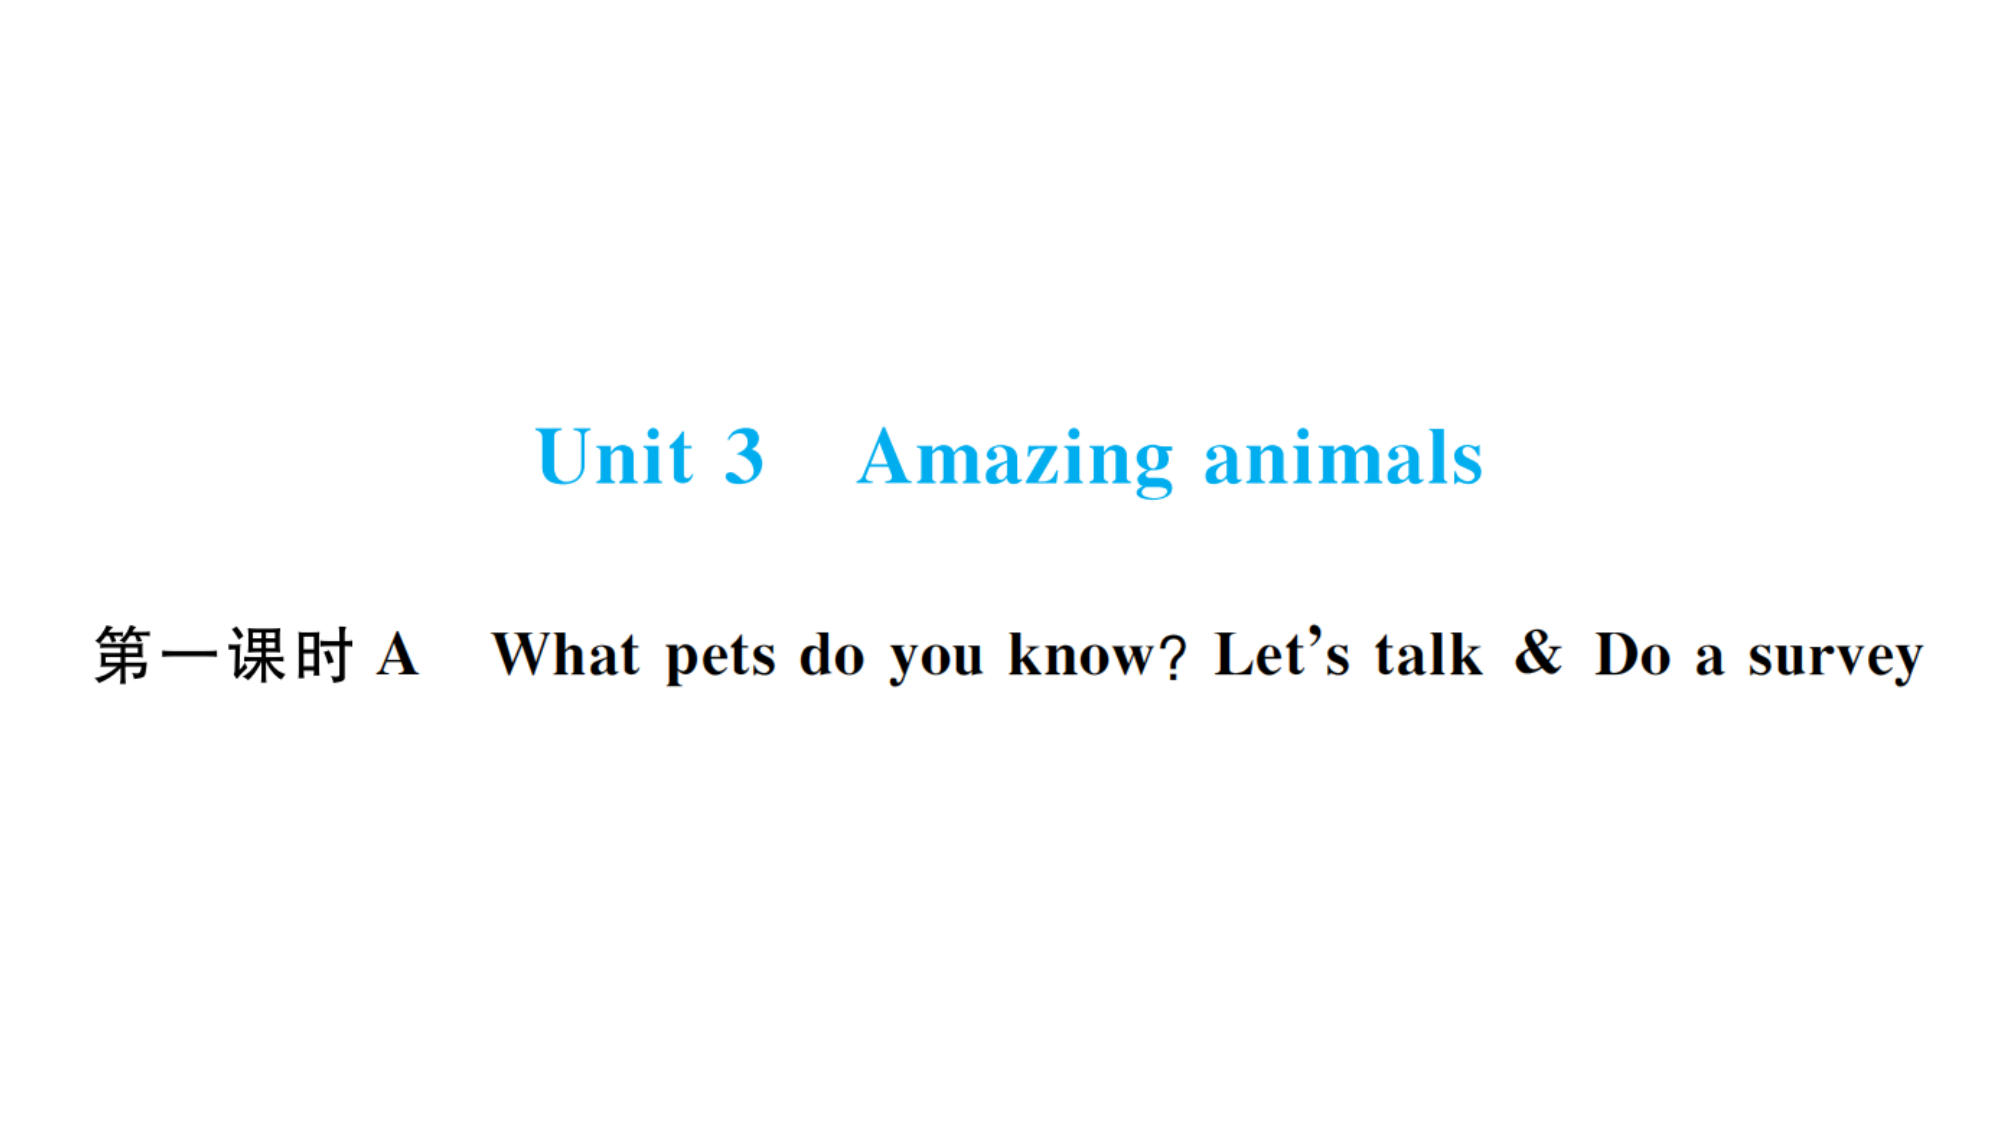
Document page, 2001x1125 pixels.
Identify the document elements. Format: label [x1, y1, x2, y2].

picture [41, 409, 1955, 715]
